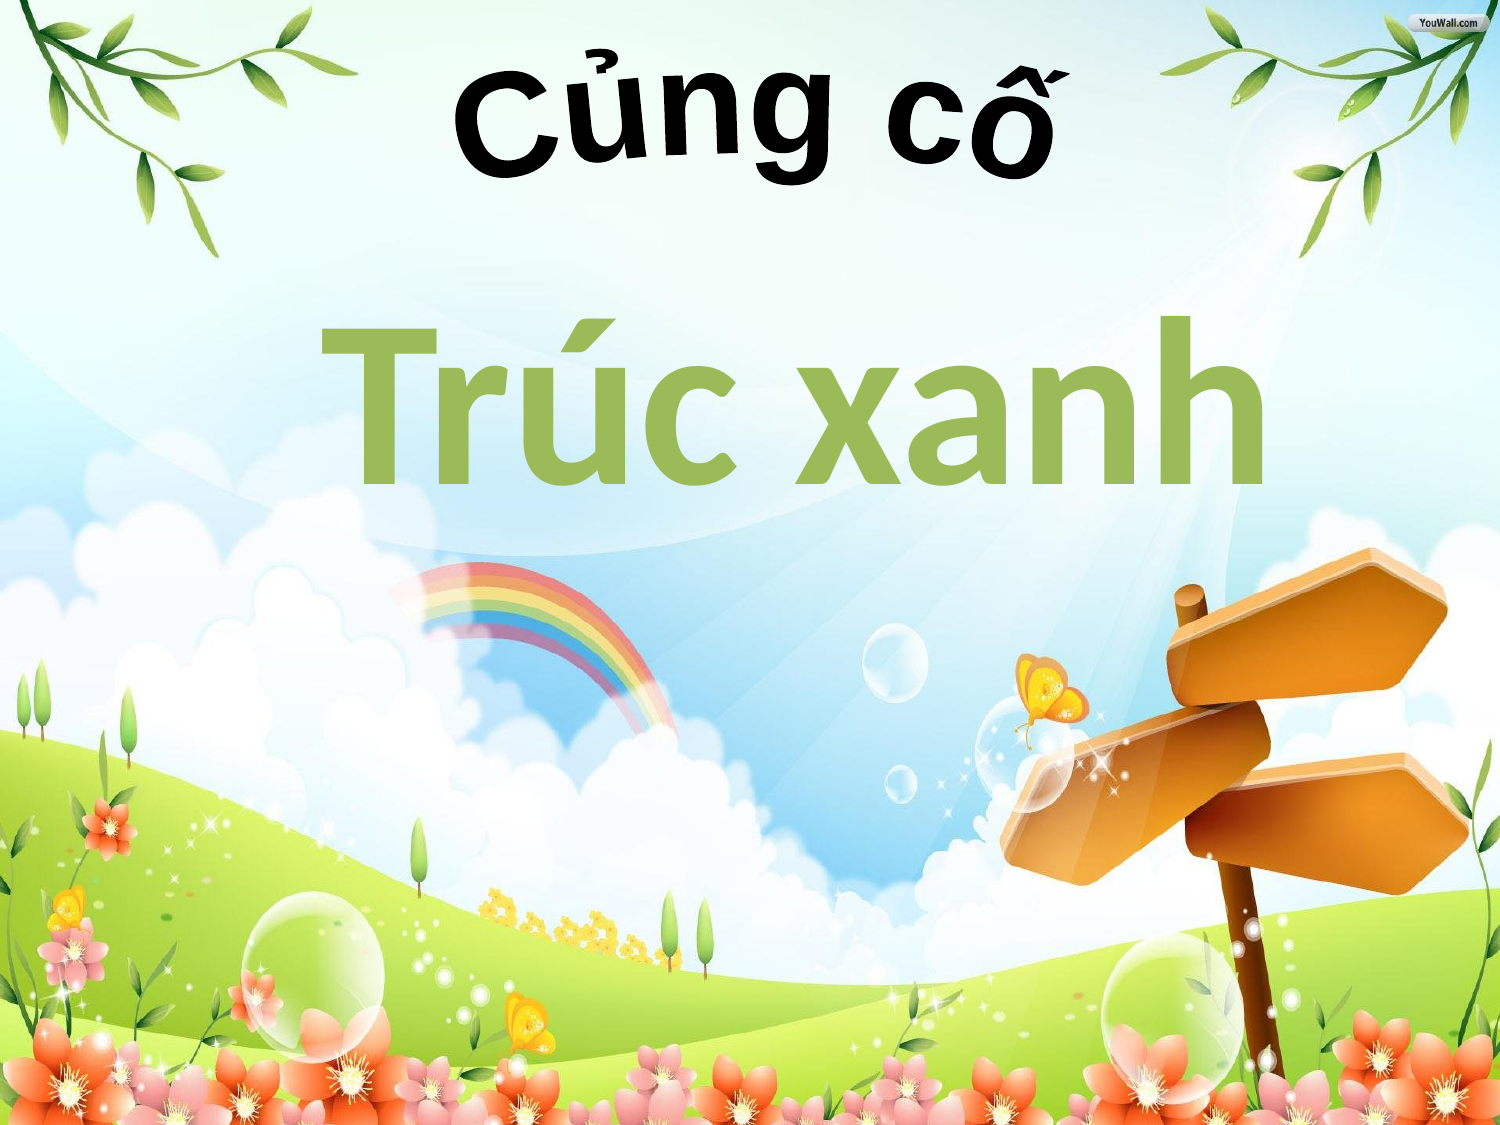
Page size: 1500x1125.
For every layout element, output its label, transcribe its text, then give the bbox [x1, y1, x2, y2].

picture [0, 0, 1500, 1125]
text_box Trúc xanh [304, 237, 1292, 540]
